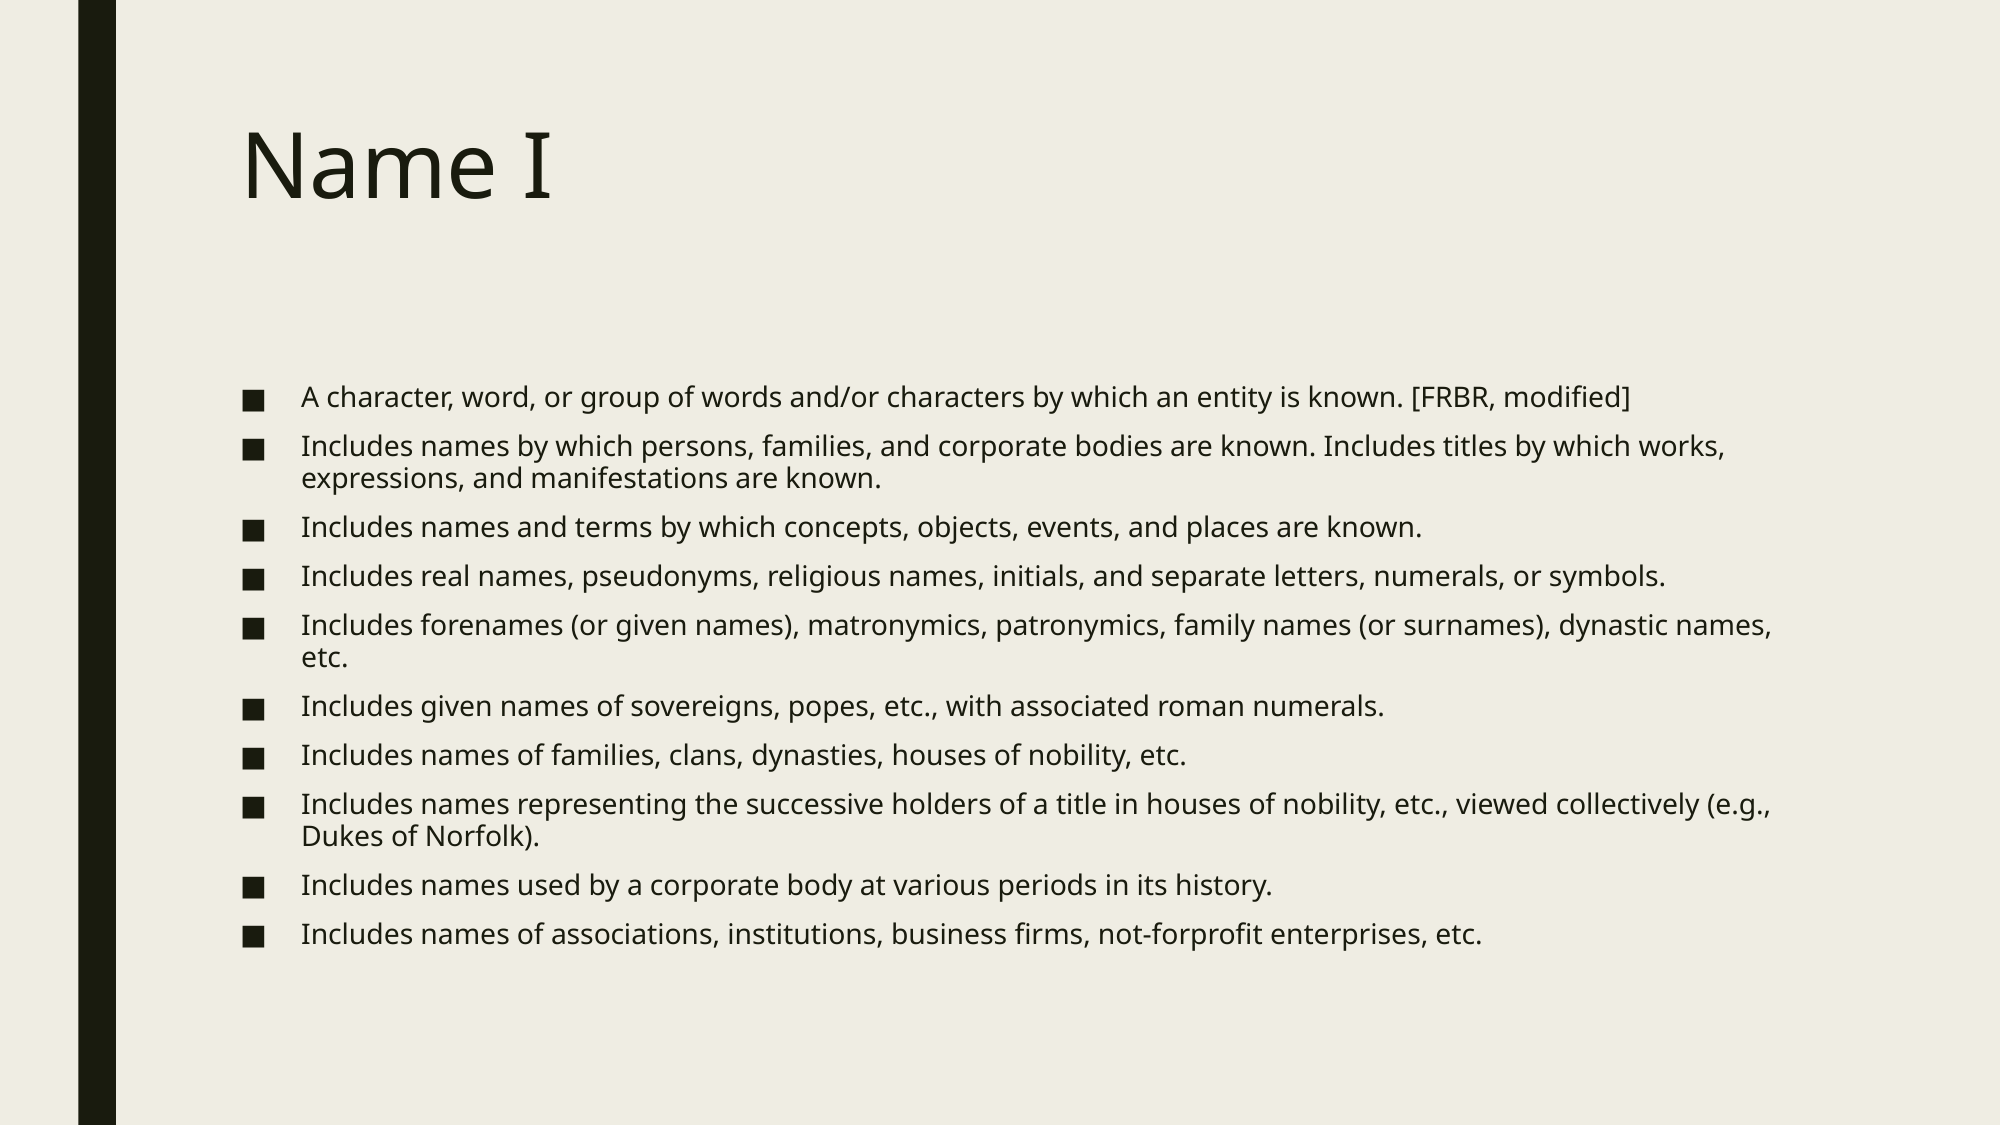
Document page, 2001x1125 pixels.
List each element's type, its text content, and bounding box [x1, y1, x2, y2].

title Name I [225, 112, 1800, 357]
list A character, word, or group of words and/or characters by which an entity is known. [FRBR, modified] Includes names by which persons, families, and corporate bodies are known. Includes titles by which works, expressions, and manifestations are known. Includes names and terms by which concepts, objects, events, and places are known. Includes real names, pseudonyms, religious names, initials, and separate letters, numerals, or symbols. Includes forenames (or given names), matronymics, patronymics, family names (or surnames), dynastic names, etc. Includes given names of sovereigns, popes, etc., with associated roman numerals. Includes names of families, clans, dynasties, houses of nobility, etc. Includes names representing the successive holders of a title in houses of nobility, etc., viewed collectively (e.g., Dukes of Norfolk). Includes names used by a corporate body at various periods in its history. Includes names of associations, institutions, business firms, not-forprofit enterprises, etc. [225, 375, 1800, 963]
